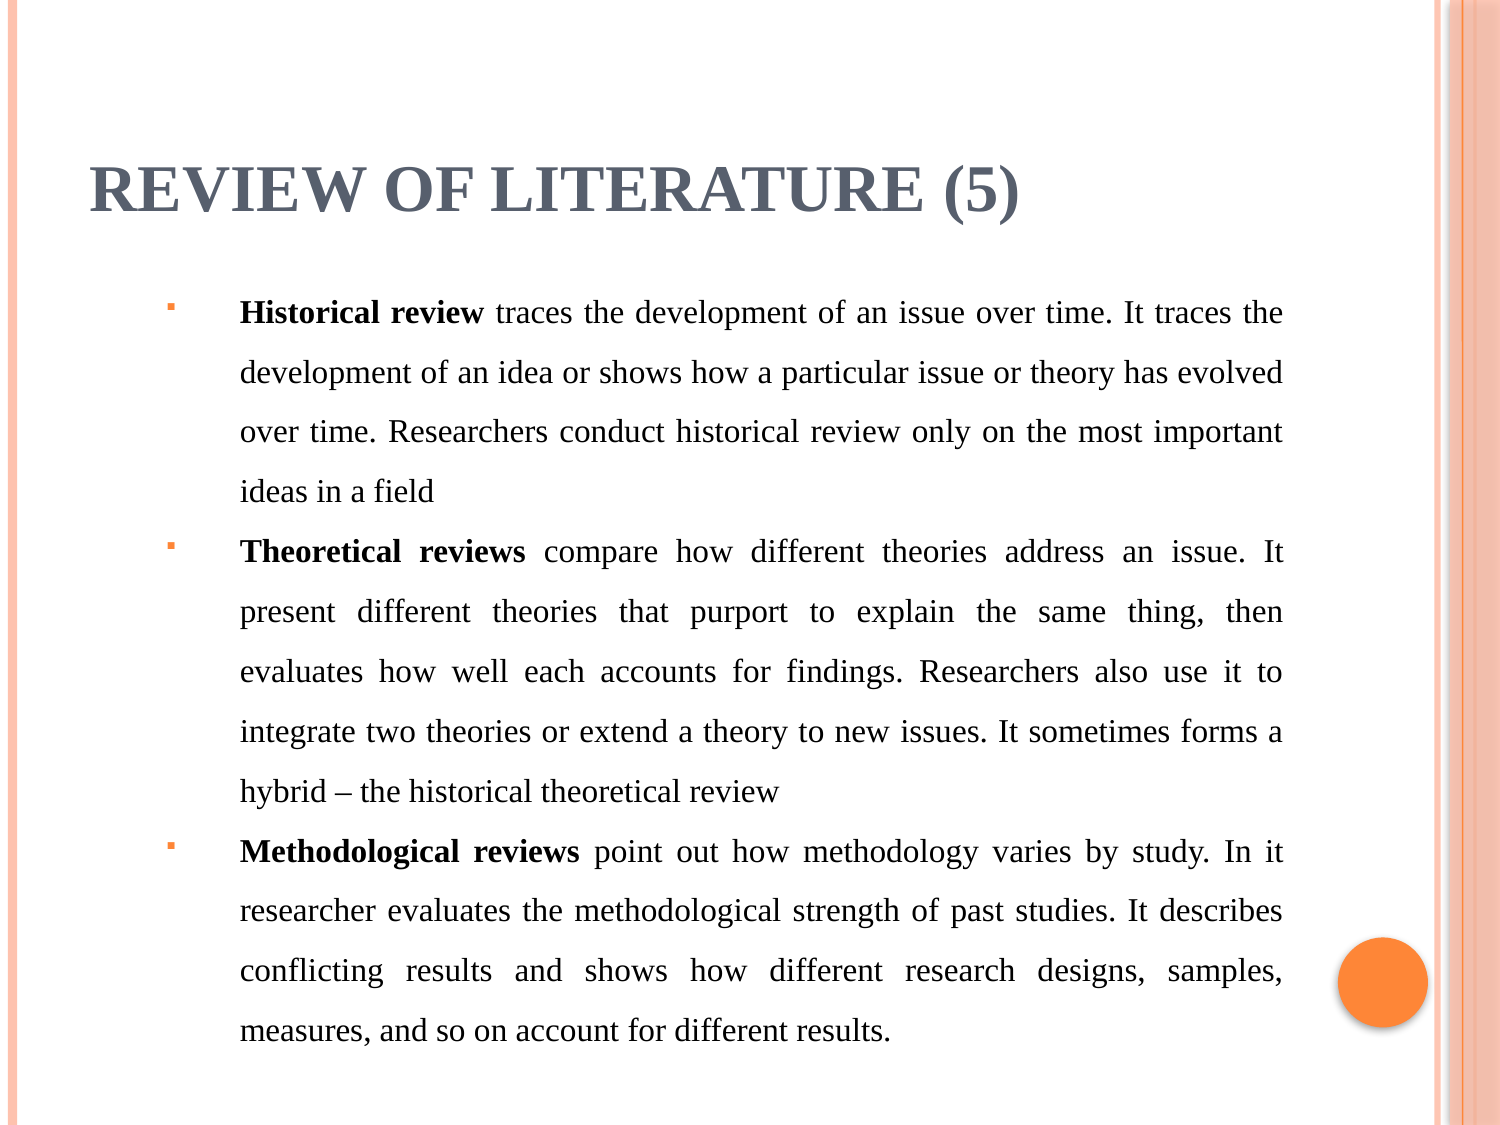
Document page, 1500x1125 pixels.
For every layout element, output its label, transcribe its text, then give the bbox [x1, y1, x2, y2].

title Review of Literature (5) [75, 45, 1300, 233]
list Historical review traces the development of an issue over time. It traces the development of an idea or shows how a particular issue or theory has evolved over time. Researchers conduct historical review only on the most important ideas in a field Theoretical reviews compare how different theories address an issue. It present different theories that purport to explain the same thing, then evaluates how well each accounts for findings. Researchers also use it to integrate two theories or extend a theory to new issues. It sometimes forms a hybrid – the historical theoretical review Methodological reviews point out how methodology varies by study. In it researcher evaluates the methodological strength of past studies. It describes conflicting results and shows how different research designs, samples, measures, and so on account for different results. [75, 262, 1300, 1062]
